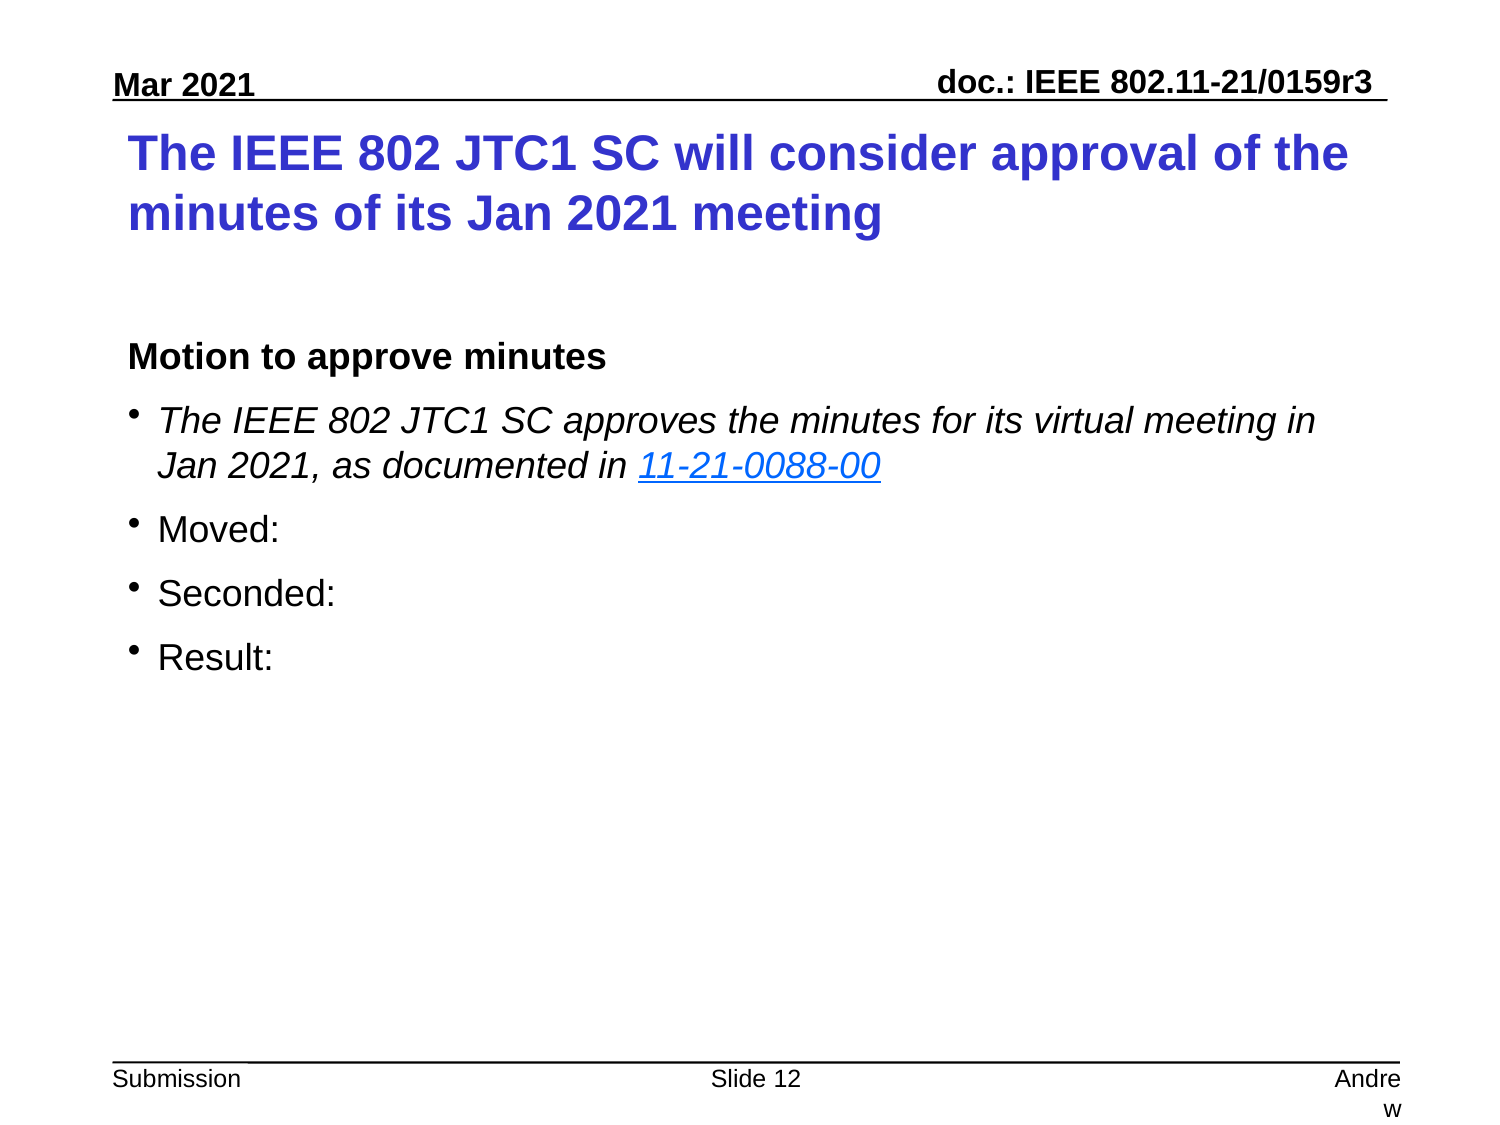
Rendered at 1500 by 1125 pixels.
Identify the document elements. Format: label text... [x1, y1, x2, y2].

slide_number Slide 12 [709, 1061, 803, 1093]
footer Andrew Myles, Cisco [1320, 1061, 1402, 1093]
title The IEEE 802 JTC1 SC will consider approval of the minutes of its Jan 2021 meeting [112, 112, 1388, 288]
list Motion to approve minutes The IEEE 802 JTC1 SC approves the minutes for its virtual meeting in Jan 2021, as documented in 11-21-0088-00 Moved: Seconded: Result: [112, 324, 1388, 1000]
